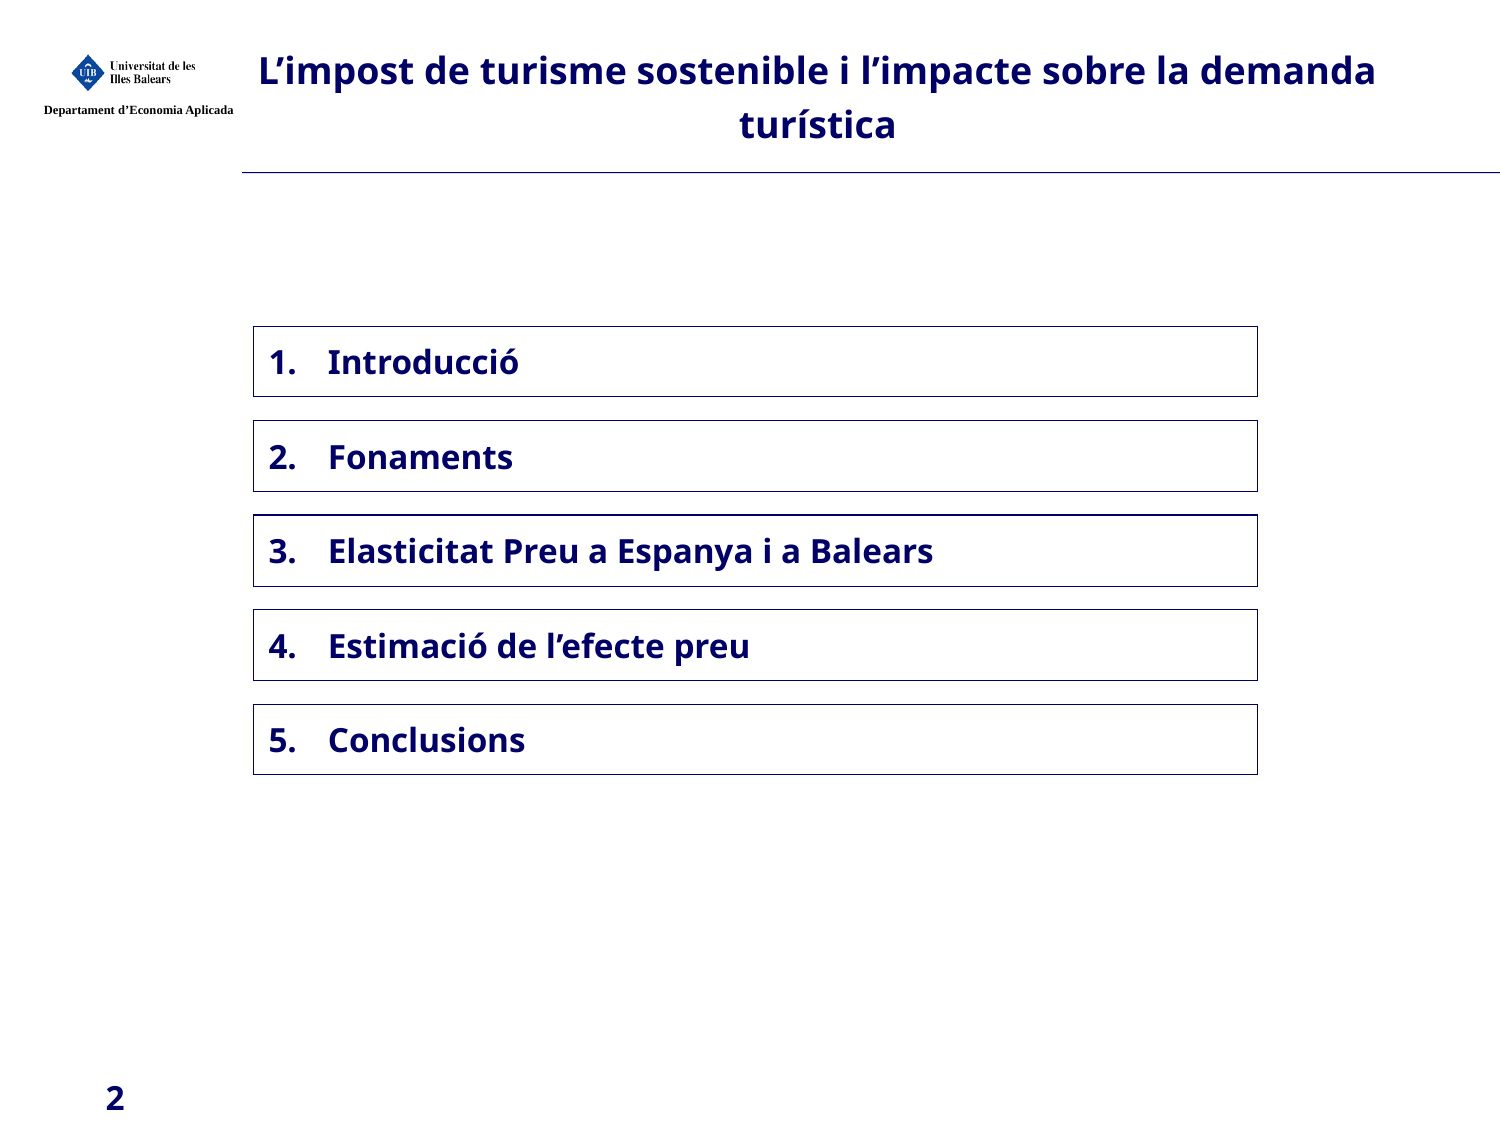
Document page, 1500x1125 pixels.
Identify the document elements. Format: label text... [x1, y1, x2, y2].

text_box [23, 54, 255, 125]
text_box 3. Elasticitat Preu a Espanya i a Balears [253, 515, 1258, 587]
text_box L’impost de turisme sostenible i l’impacte sobre la demanda turística [183, 30, 1453, 154]
text_box 5. Conclusions [253, 704, 1258, 775]
text_box 1. Introducció [253, 326, 1258, 397]
text_box 2. Fonaments [253, 420, 1258, 492]
text_box 2 [0, 1069, 140, 1125]
text_box 4. Estimació de l’efecte preu [253, 609, 1258, 681]
